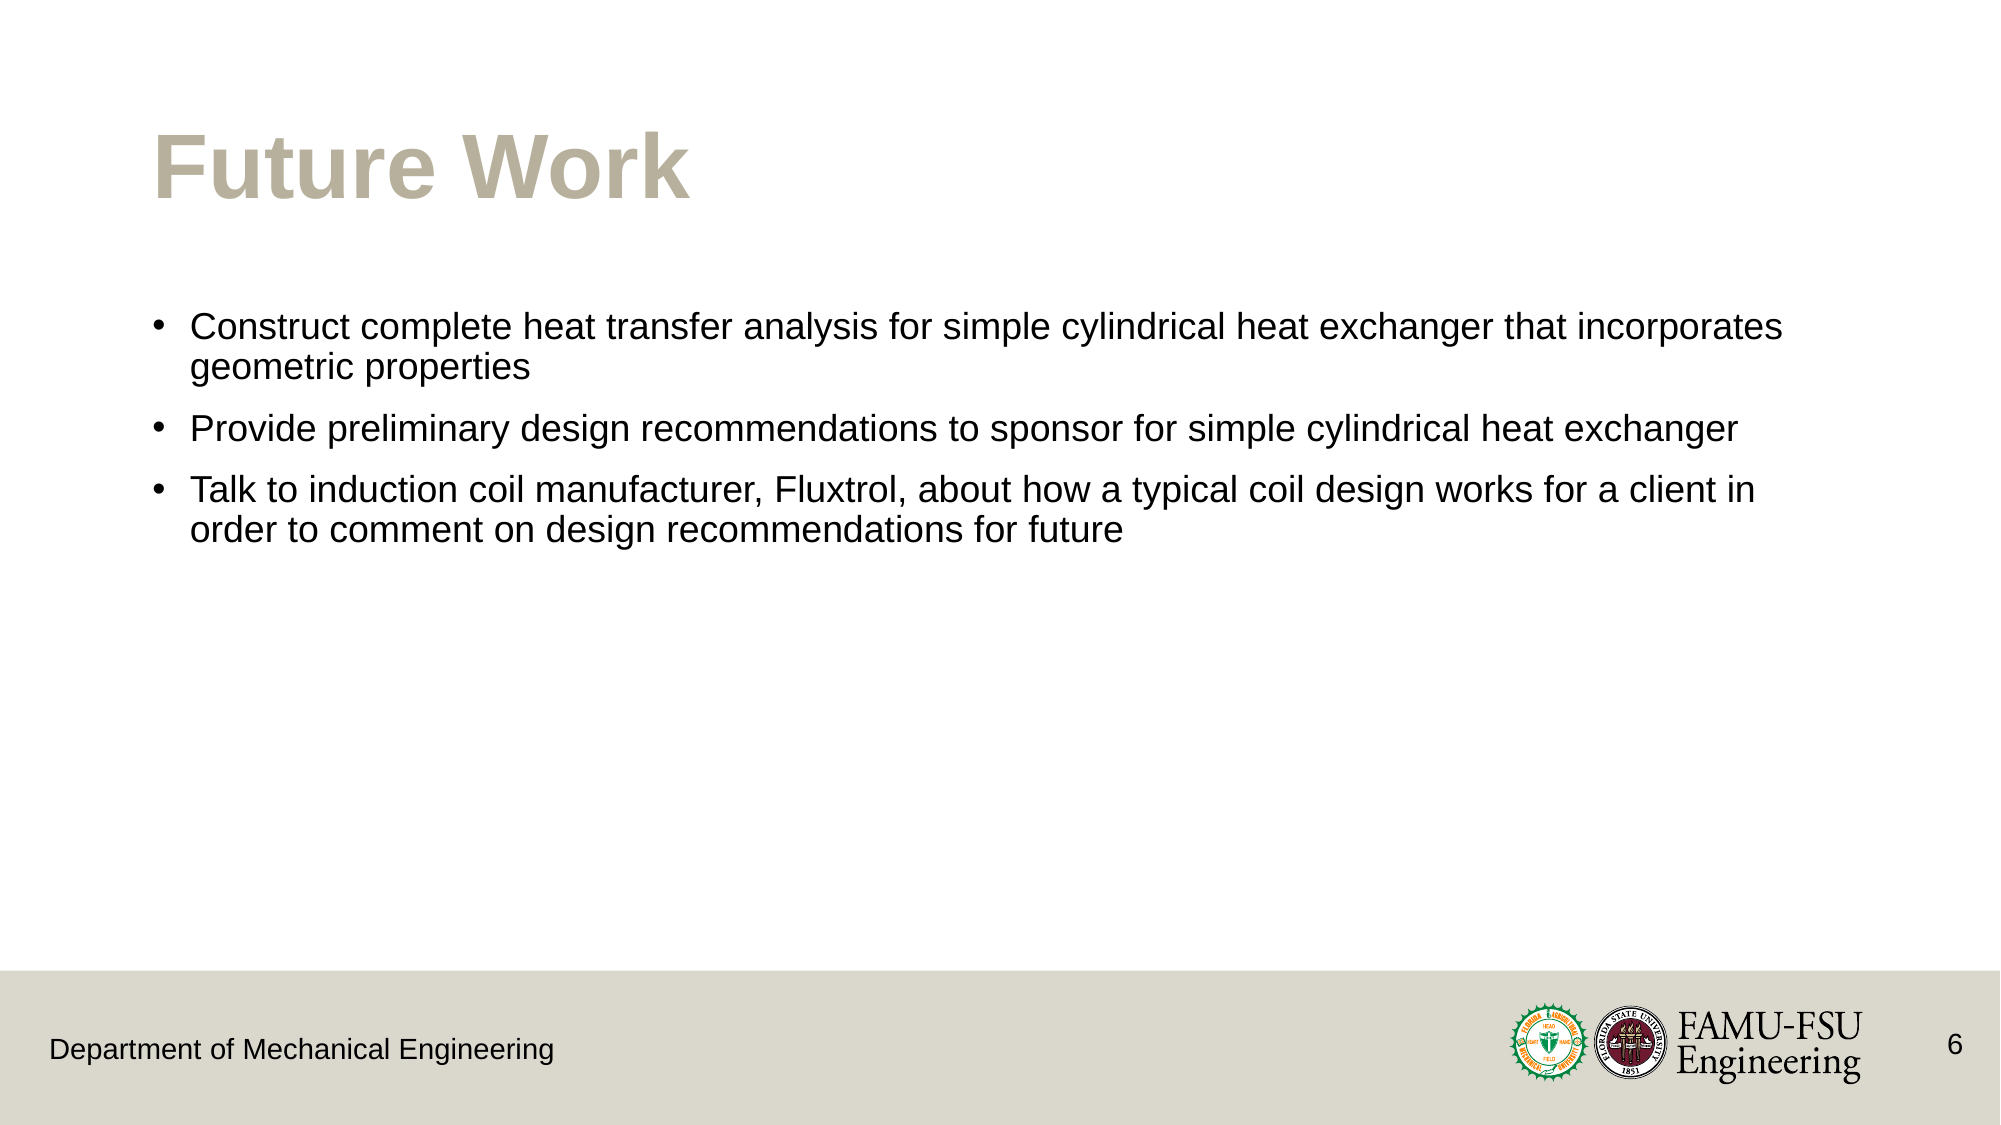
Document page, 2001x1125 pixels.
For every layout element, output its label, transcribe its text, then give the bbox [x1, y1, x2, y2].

slide_number 6 [1862, 1017, 1978, 1078]
list Construct complete heat transfer analysis for simple cylindrical heat exchanger that incorporates geometric properties Provide preliminary design recommendations to sponsor for simple cylindrical heat exchanger Talk to induction coil manufacturer, Fluxtrol, about how a typical coil design works for a client in order to comment on design recommendations for future [137, 299, 1863, 959]
title Future Work [137, 59, 1863, 278]
